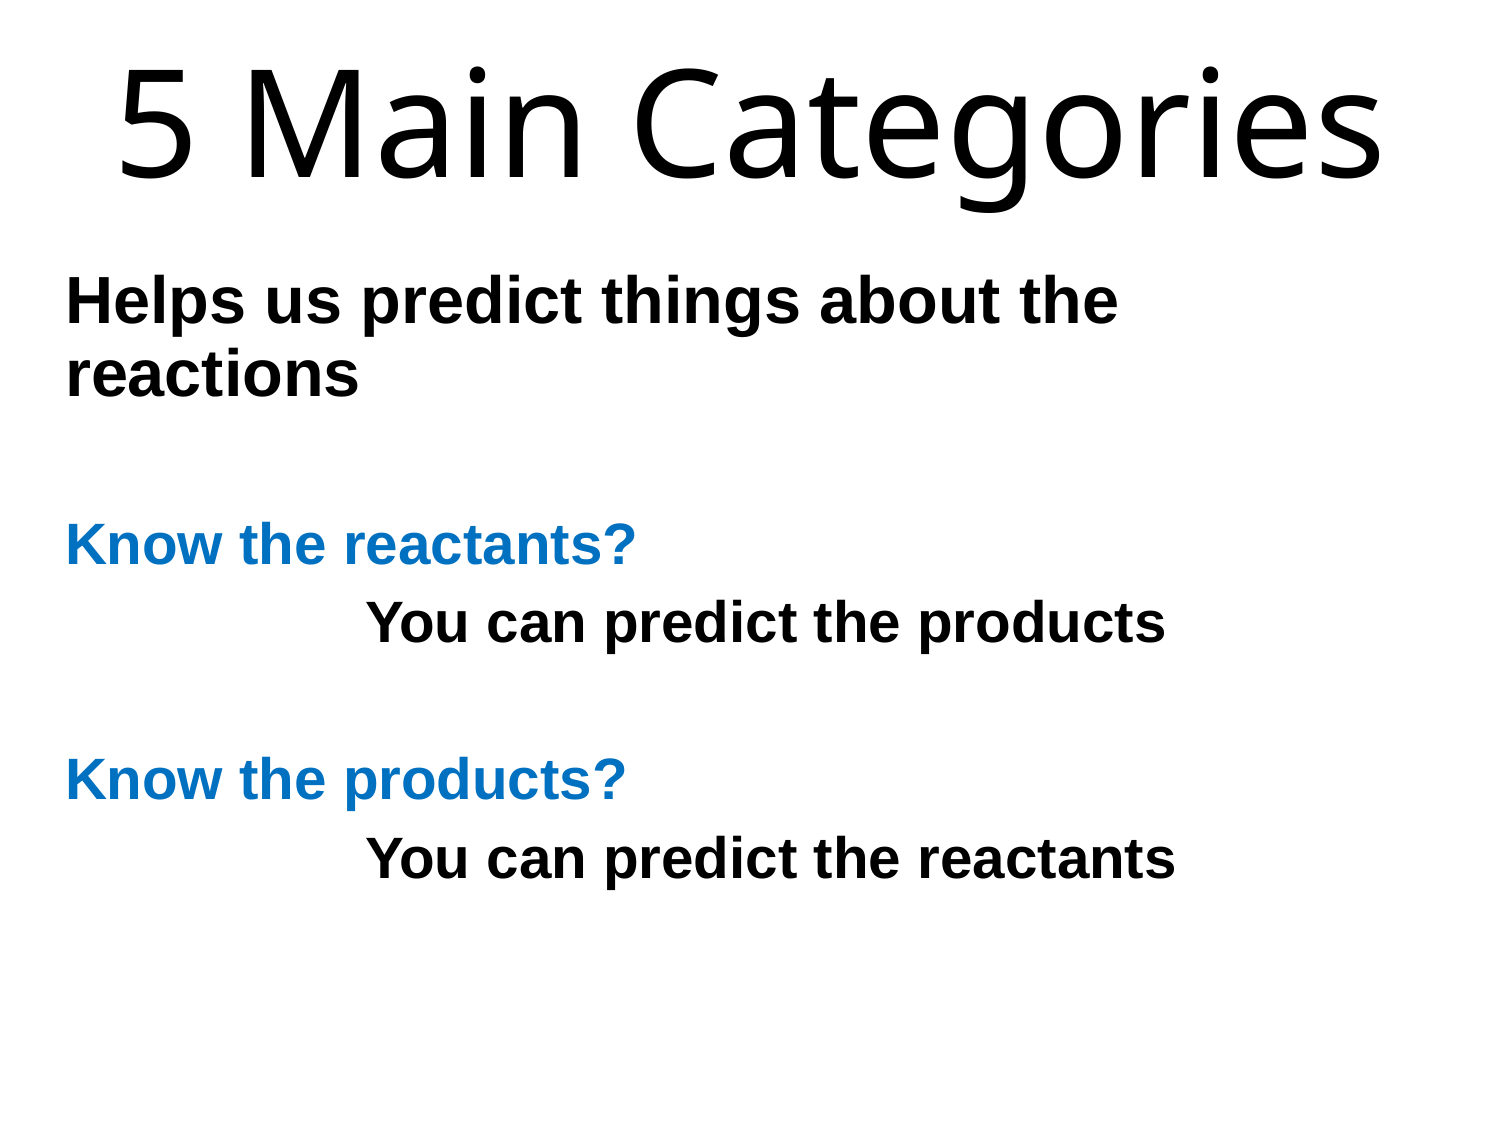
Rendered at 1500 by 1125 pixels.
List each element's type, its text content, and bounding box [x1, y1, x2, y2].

list Helps us predict things about the reactions Know the reactants? You can predict the products Know the products? You can predict the reactants [50, 259, 1450, 1014]
text_box 5 Main Categories [0, 0, 1500, 259]
